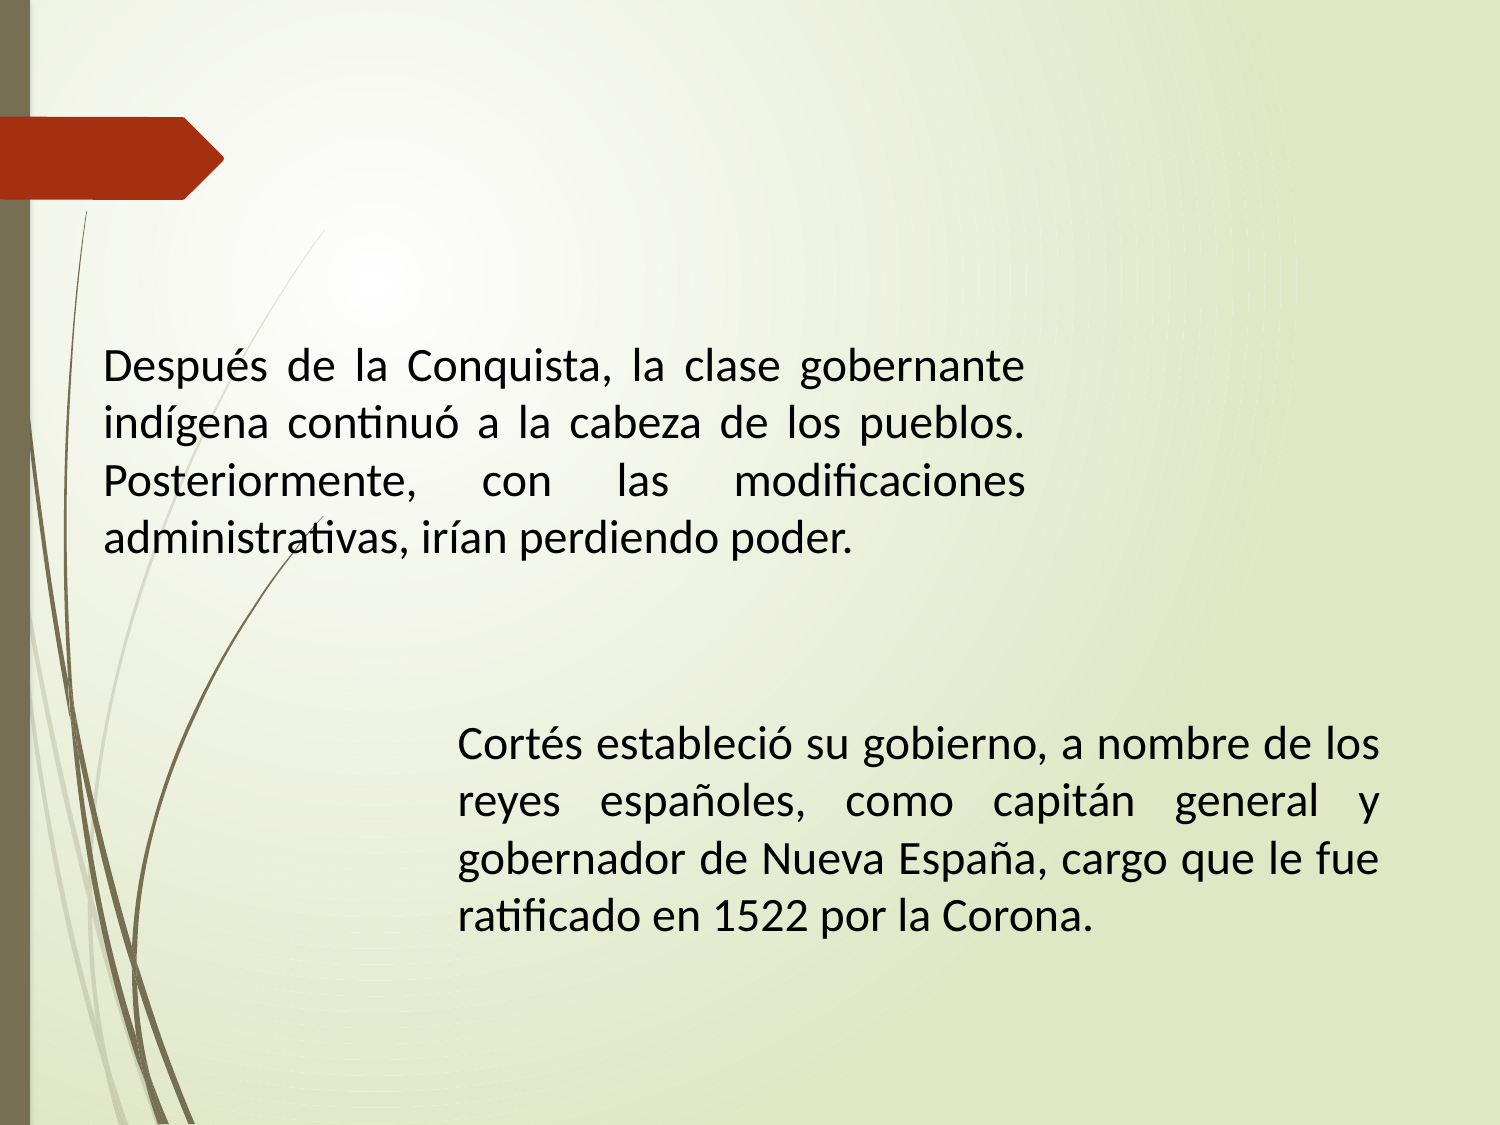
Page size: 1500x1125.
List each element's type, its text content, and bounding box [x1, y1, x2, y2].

text_box Cortés estableció su gobierno, a nombre de los reyes españoles, como capitán general y gobernador de Nueva España, cargo que le fue ratificado en 1522 por la Corona. [442, 704, 1397, 949]
text_box Después de la Conquista, la clase gobernante indígena continuó a la cabeza de los pueblos. Posteriormente, con las modificaciones administrativas, irían perdiendo poder. [88, 326, 1043, 571]
